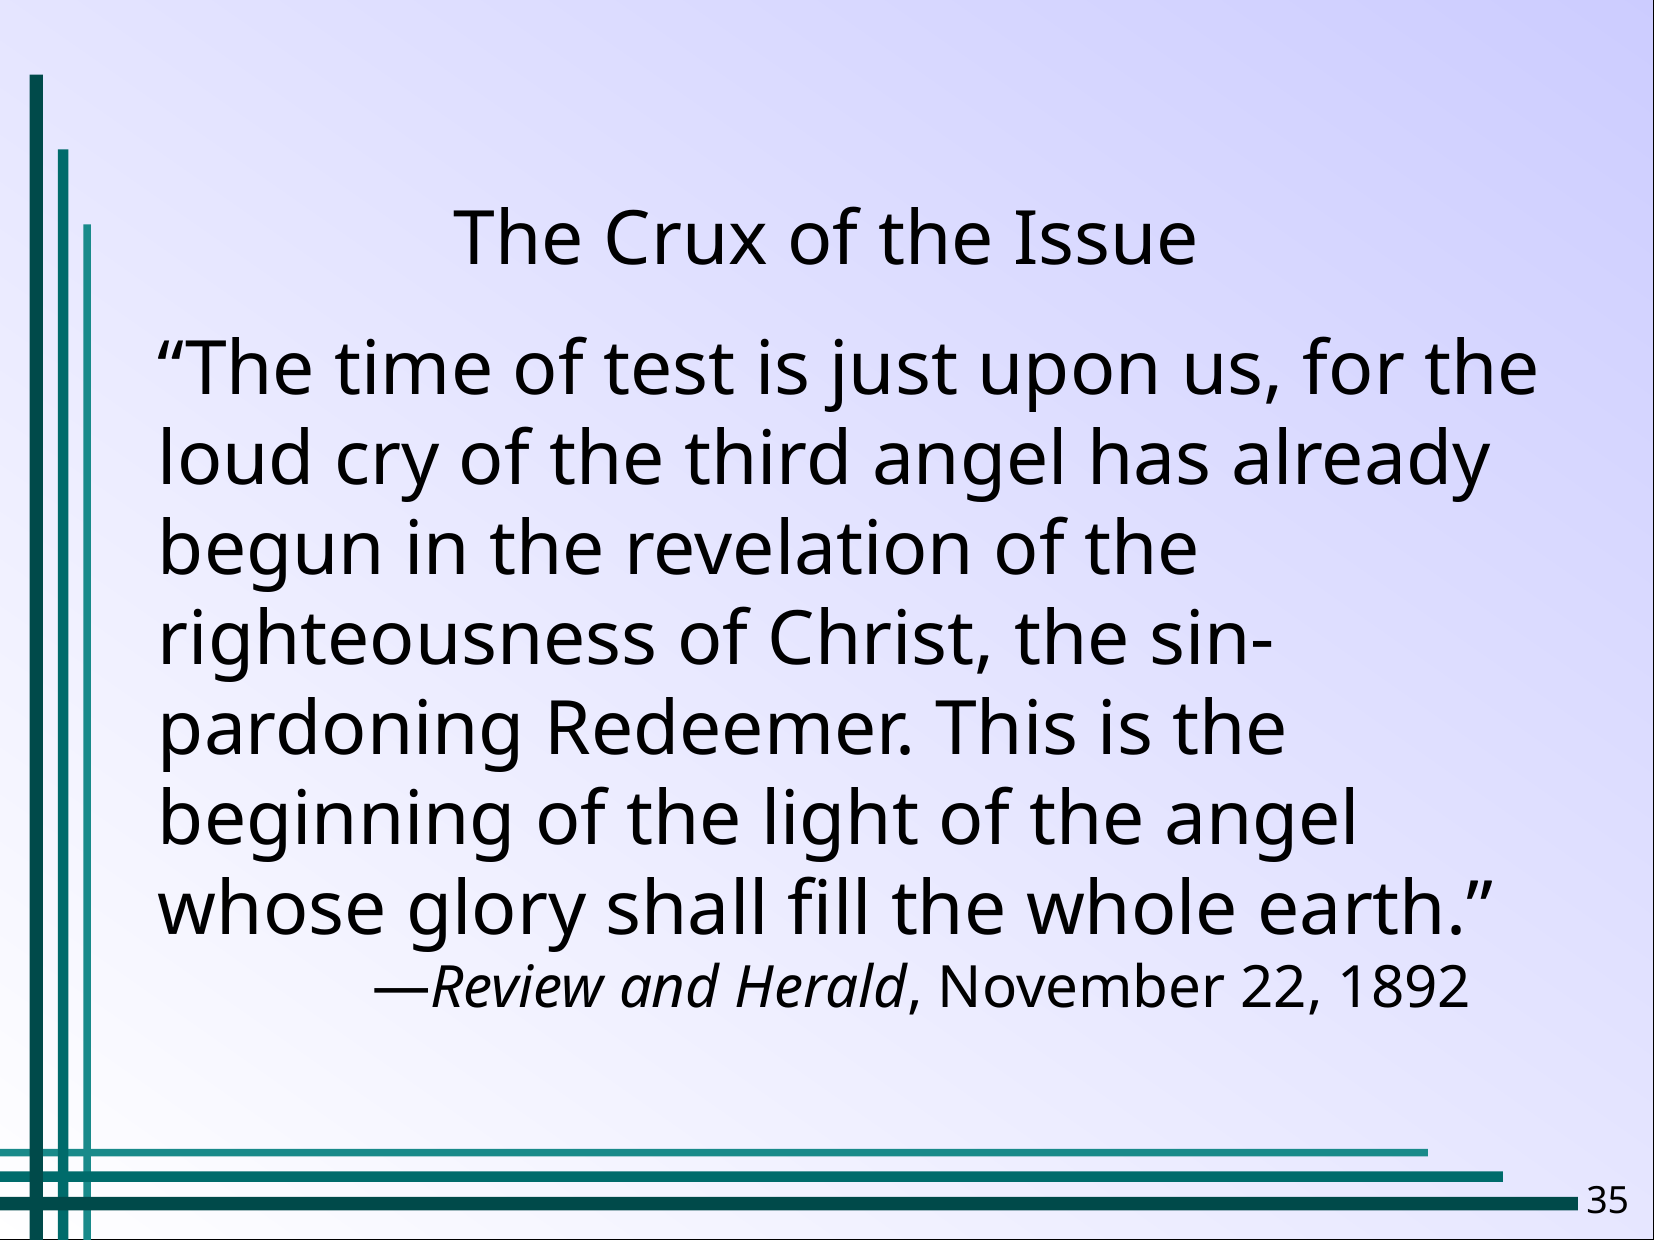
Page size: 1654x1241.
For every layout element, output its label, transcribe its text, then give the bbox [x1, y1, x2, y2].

text_box “The time of test is just upon us, for the loud cry of the third angel has already begun in the revelation of the righteousness of Christ, the sin-pardoning Redeemer. This is the beginning of the light of the angel whose glory shall fill the whole earth.” Review and Herald, November 22, 1892 [82, 319, 1571, 1149]
text_box The Crux of the Issue [82, 189, 1571, 278]
